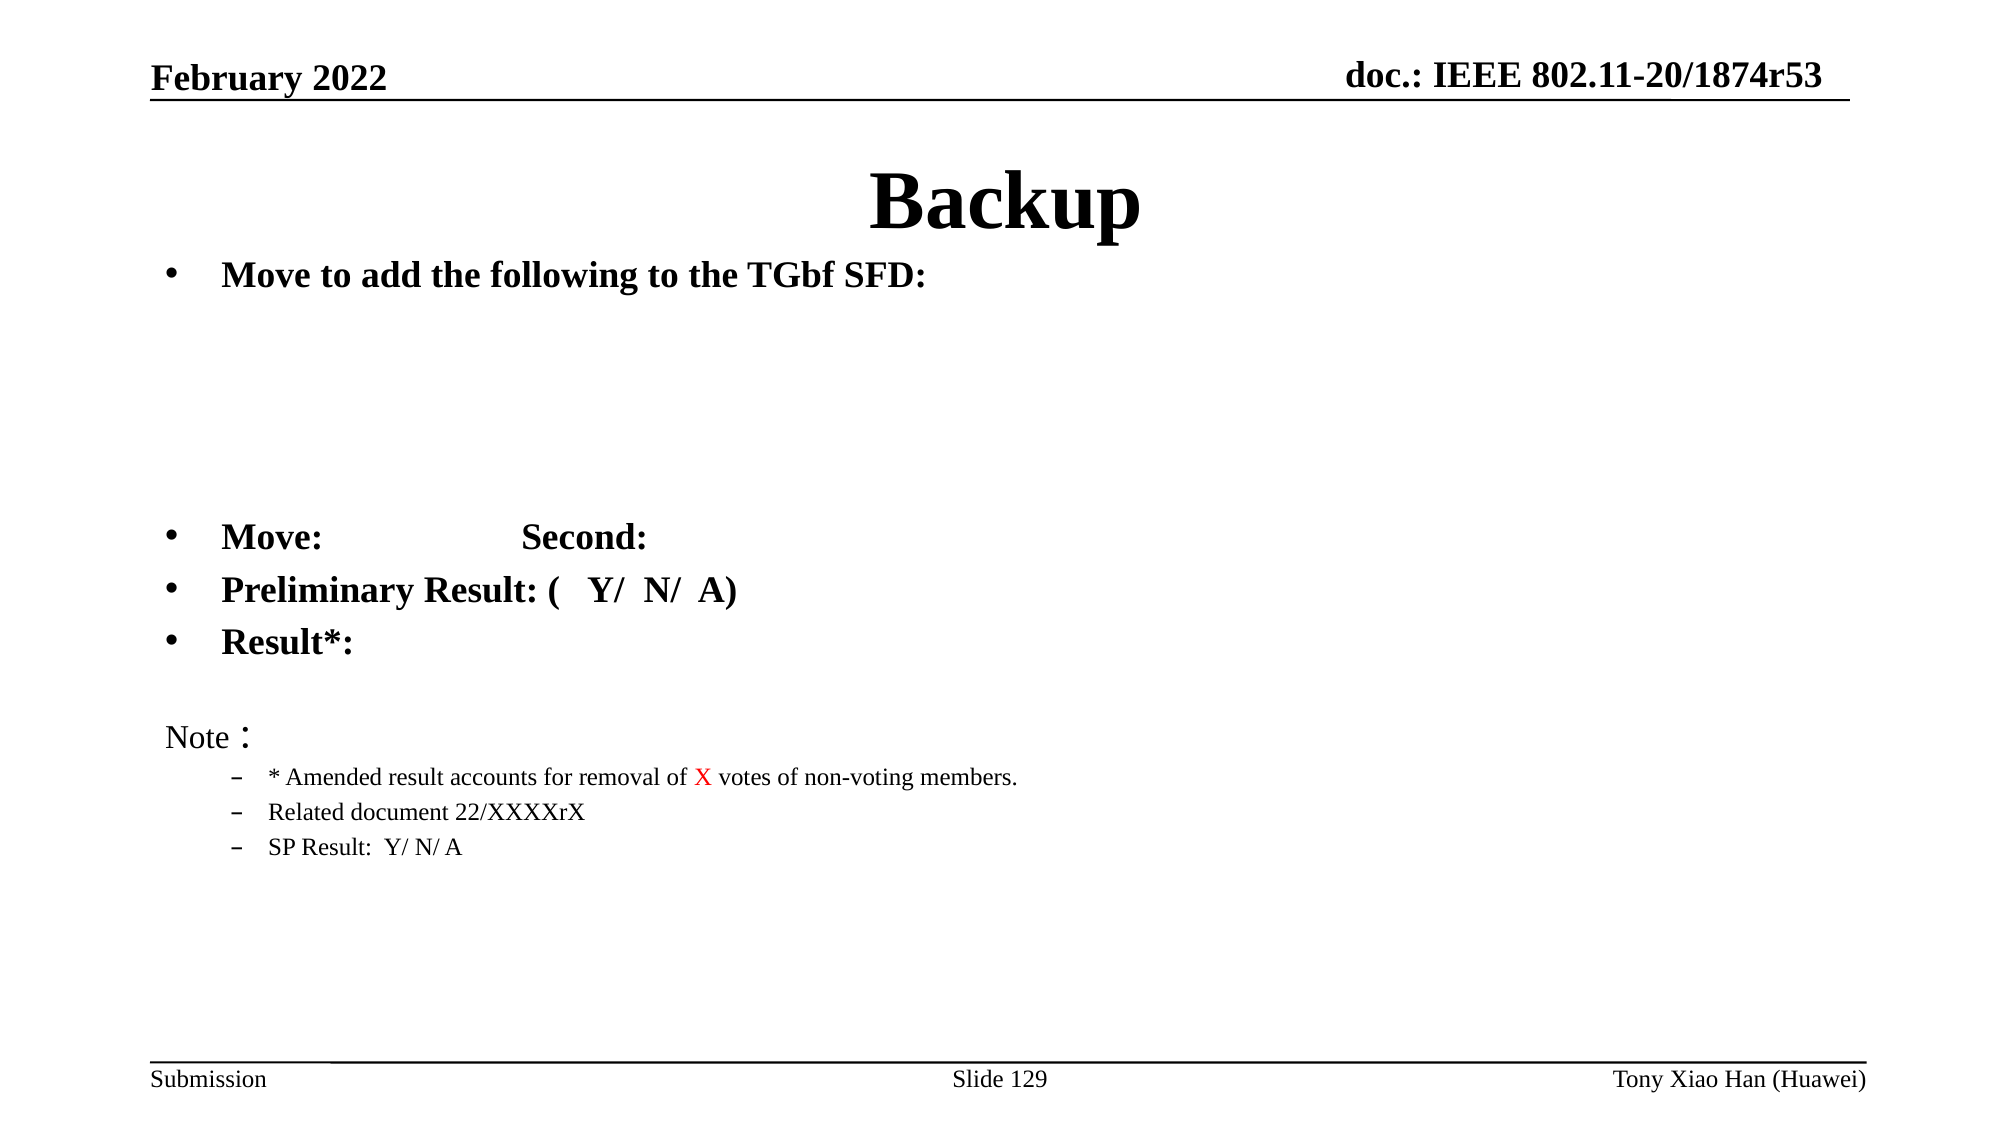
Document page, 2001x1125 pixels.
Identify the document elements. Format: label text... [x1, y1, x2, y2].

text_box Backup [368, 137, 1644, 212]
text_box Move to add the following to the TGbf SFD: Move: Second: Preliminary Result: ( Y/ N/ A) Result*: Note： * Amended result accounts for removal of X votes of non-voting members. Related document 22/XXXXrX SP Result: Y/ N/ A [149, 212, 1875, 900]
